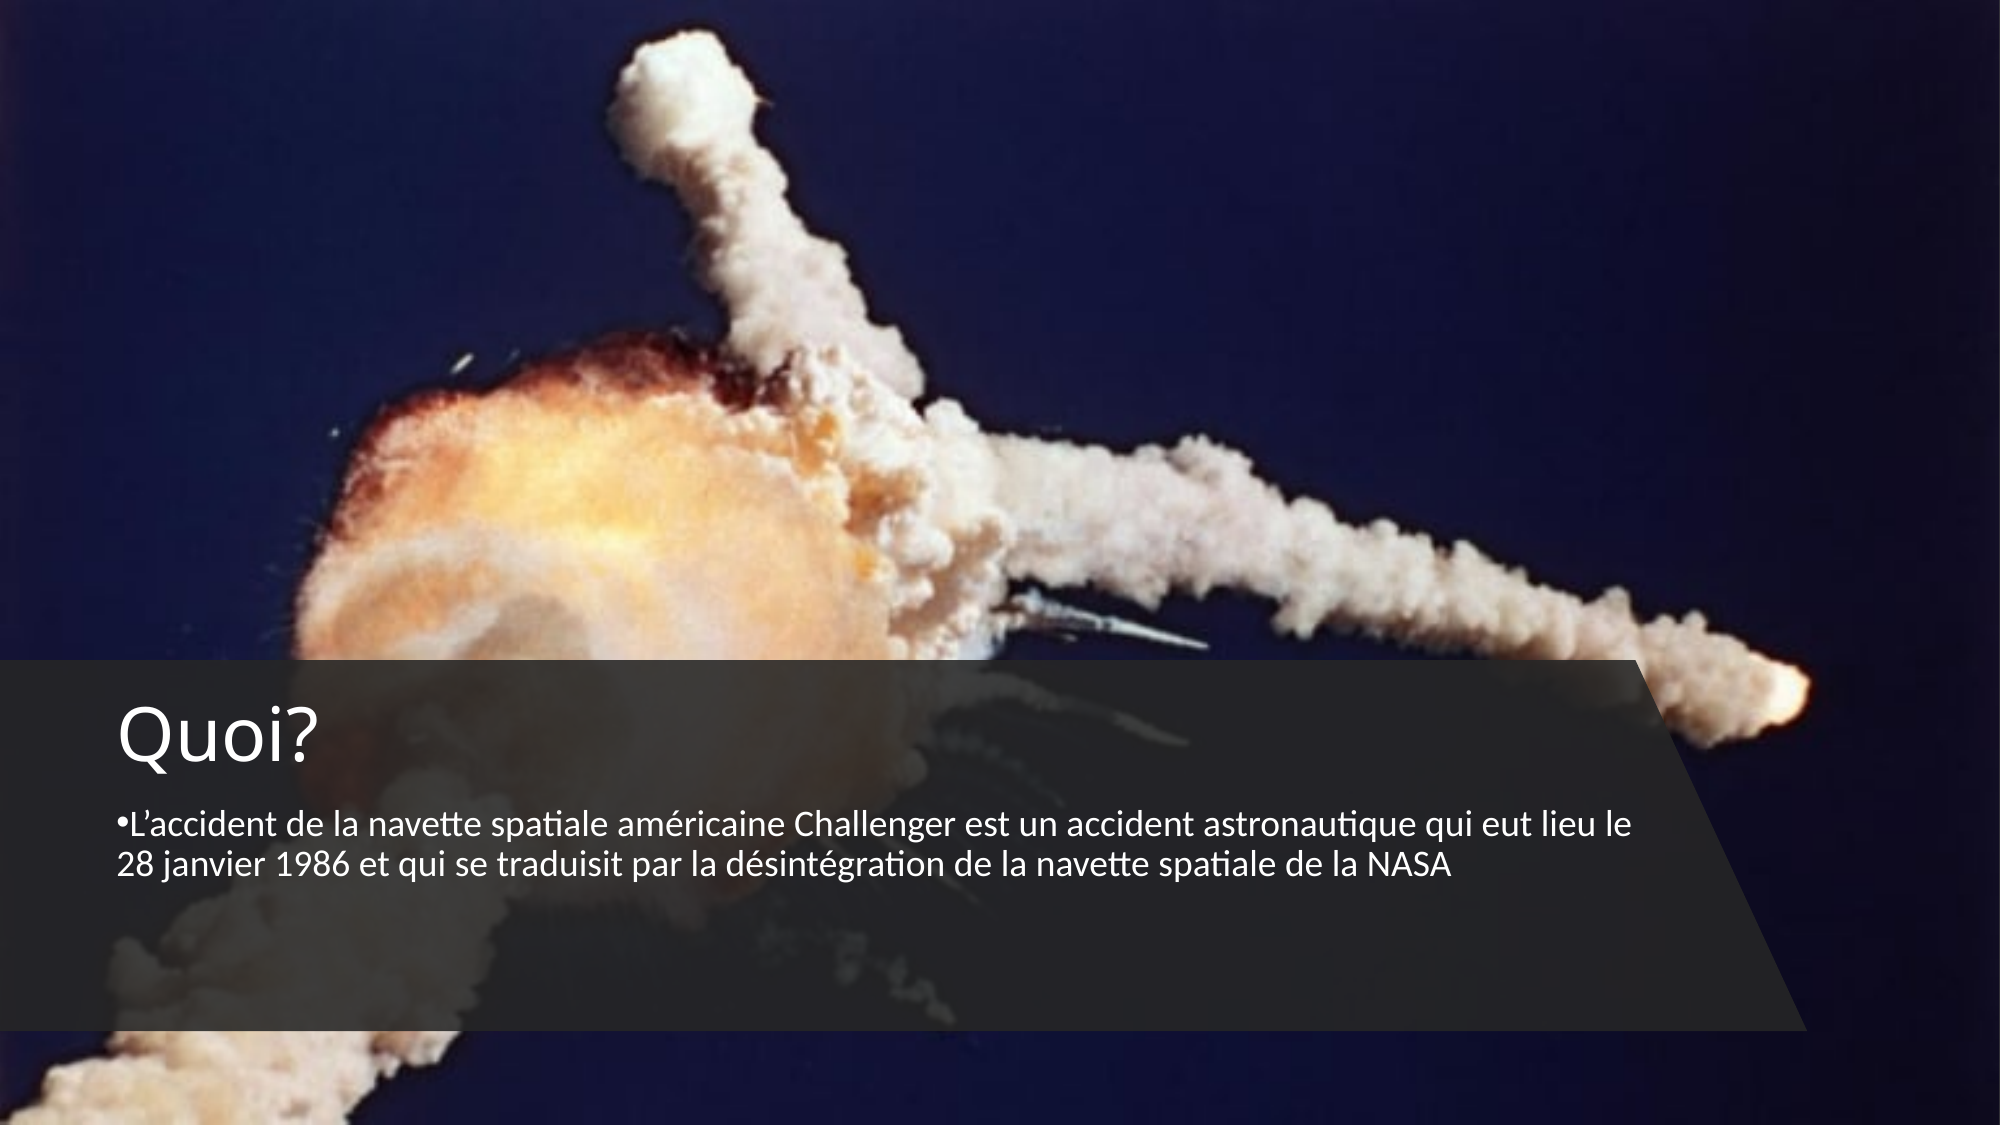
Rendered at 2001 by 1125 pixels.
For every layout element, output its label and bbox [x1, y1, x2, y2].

list [0, 0, 2000, 1125]
